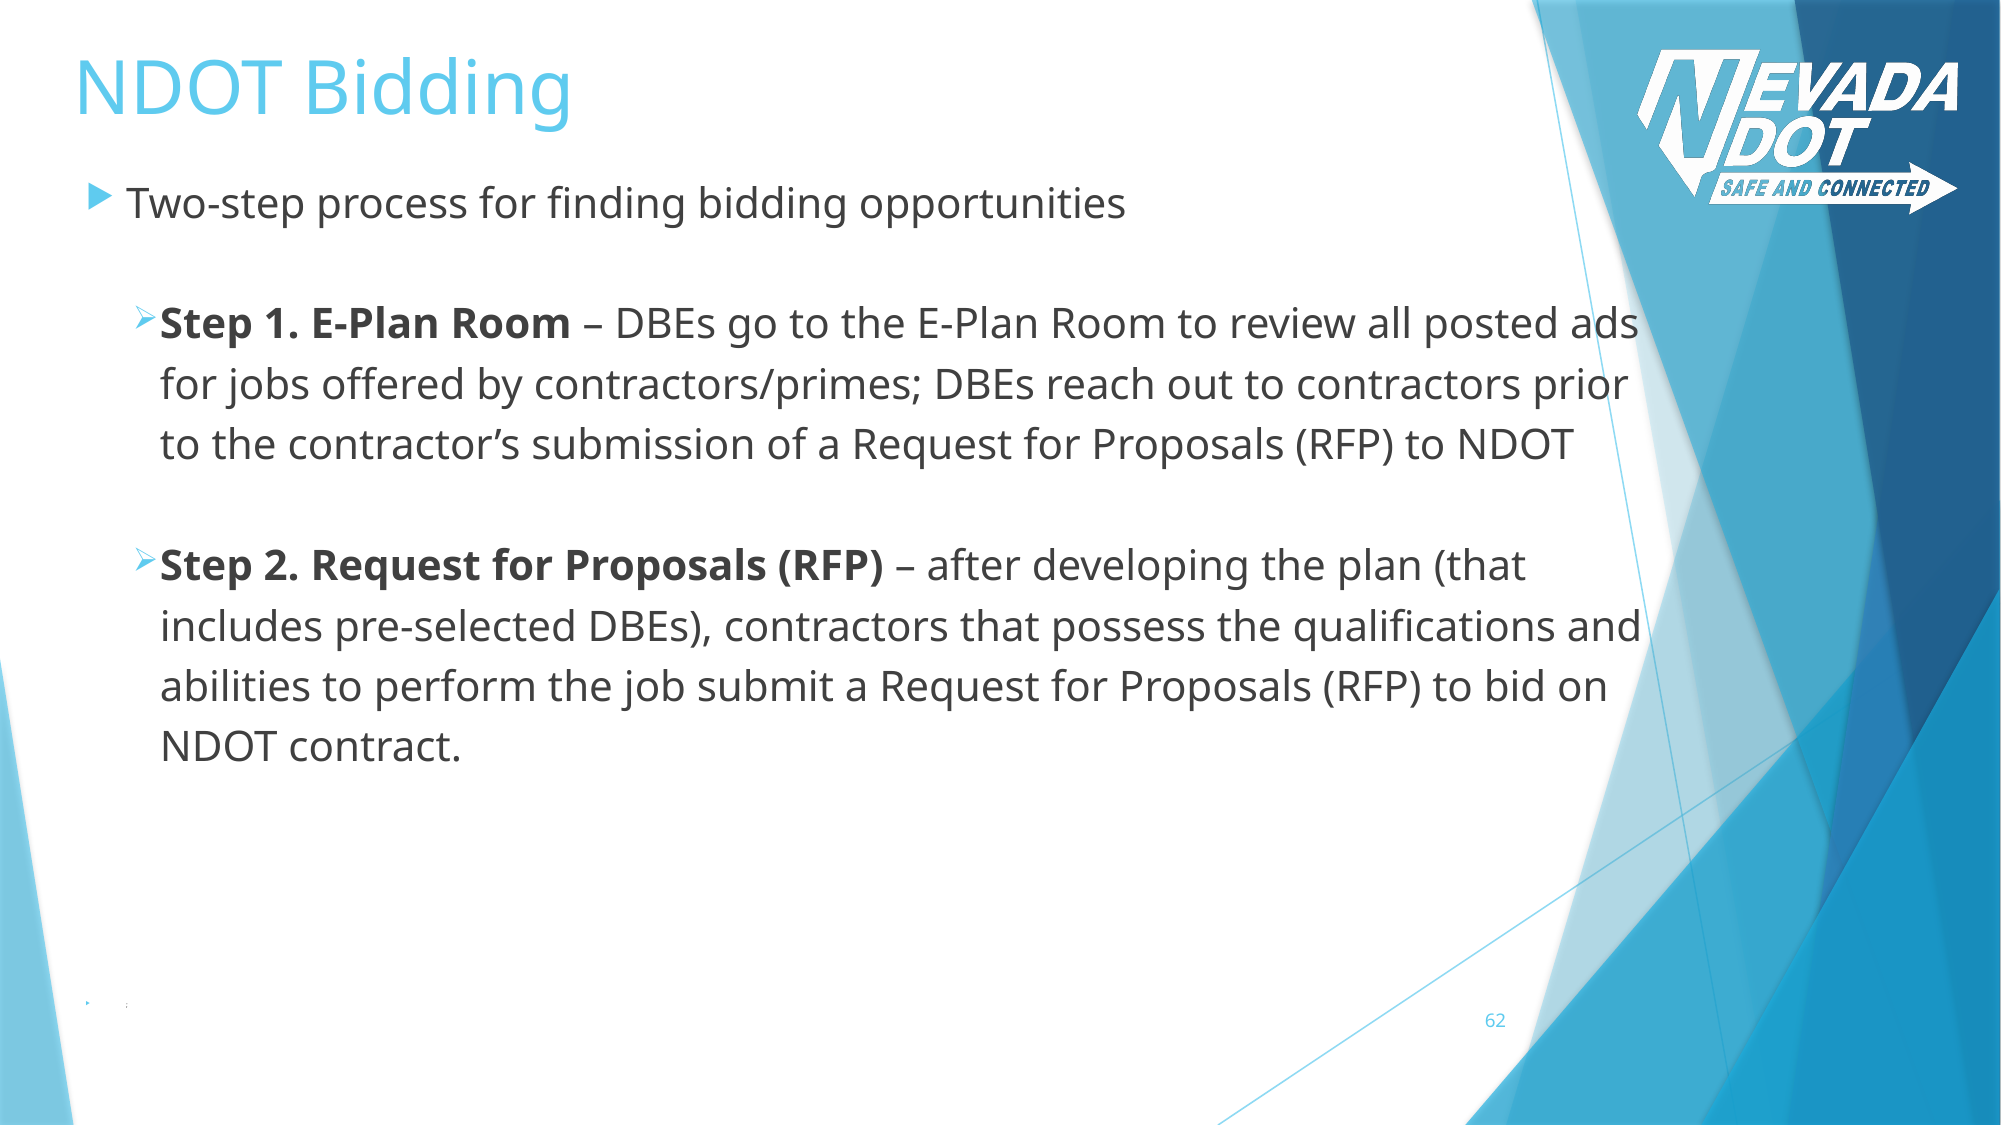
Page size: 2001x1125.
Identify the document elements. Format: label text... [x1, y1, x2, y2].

slide_number 62 [1409, 991, 1522, 1051]
title NDOT Bidding [58, 32, 1536, 240]
list Two-step process for finding bidding opportunities Step 1. E-Plan Room – DBEs go to the E-Plan Room to review all posted ads for jobs offered by contractors/primes; DBEs reach out to contractors prior to the contractor’s submission of a Request for Proposals (RFP) to NDOT Step 2. Request for Proposals (RFP) – after developing the plan (that includes pre-selected DBEs), contractors that possess the qualifications and abilities to perform the job submit a Request for Proposals (RFP) to bid on NDOT contract. ; [70, 158, 1664, 1044]
picture [1616, 18, 1980, 254]
